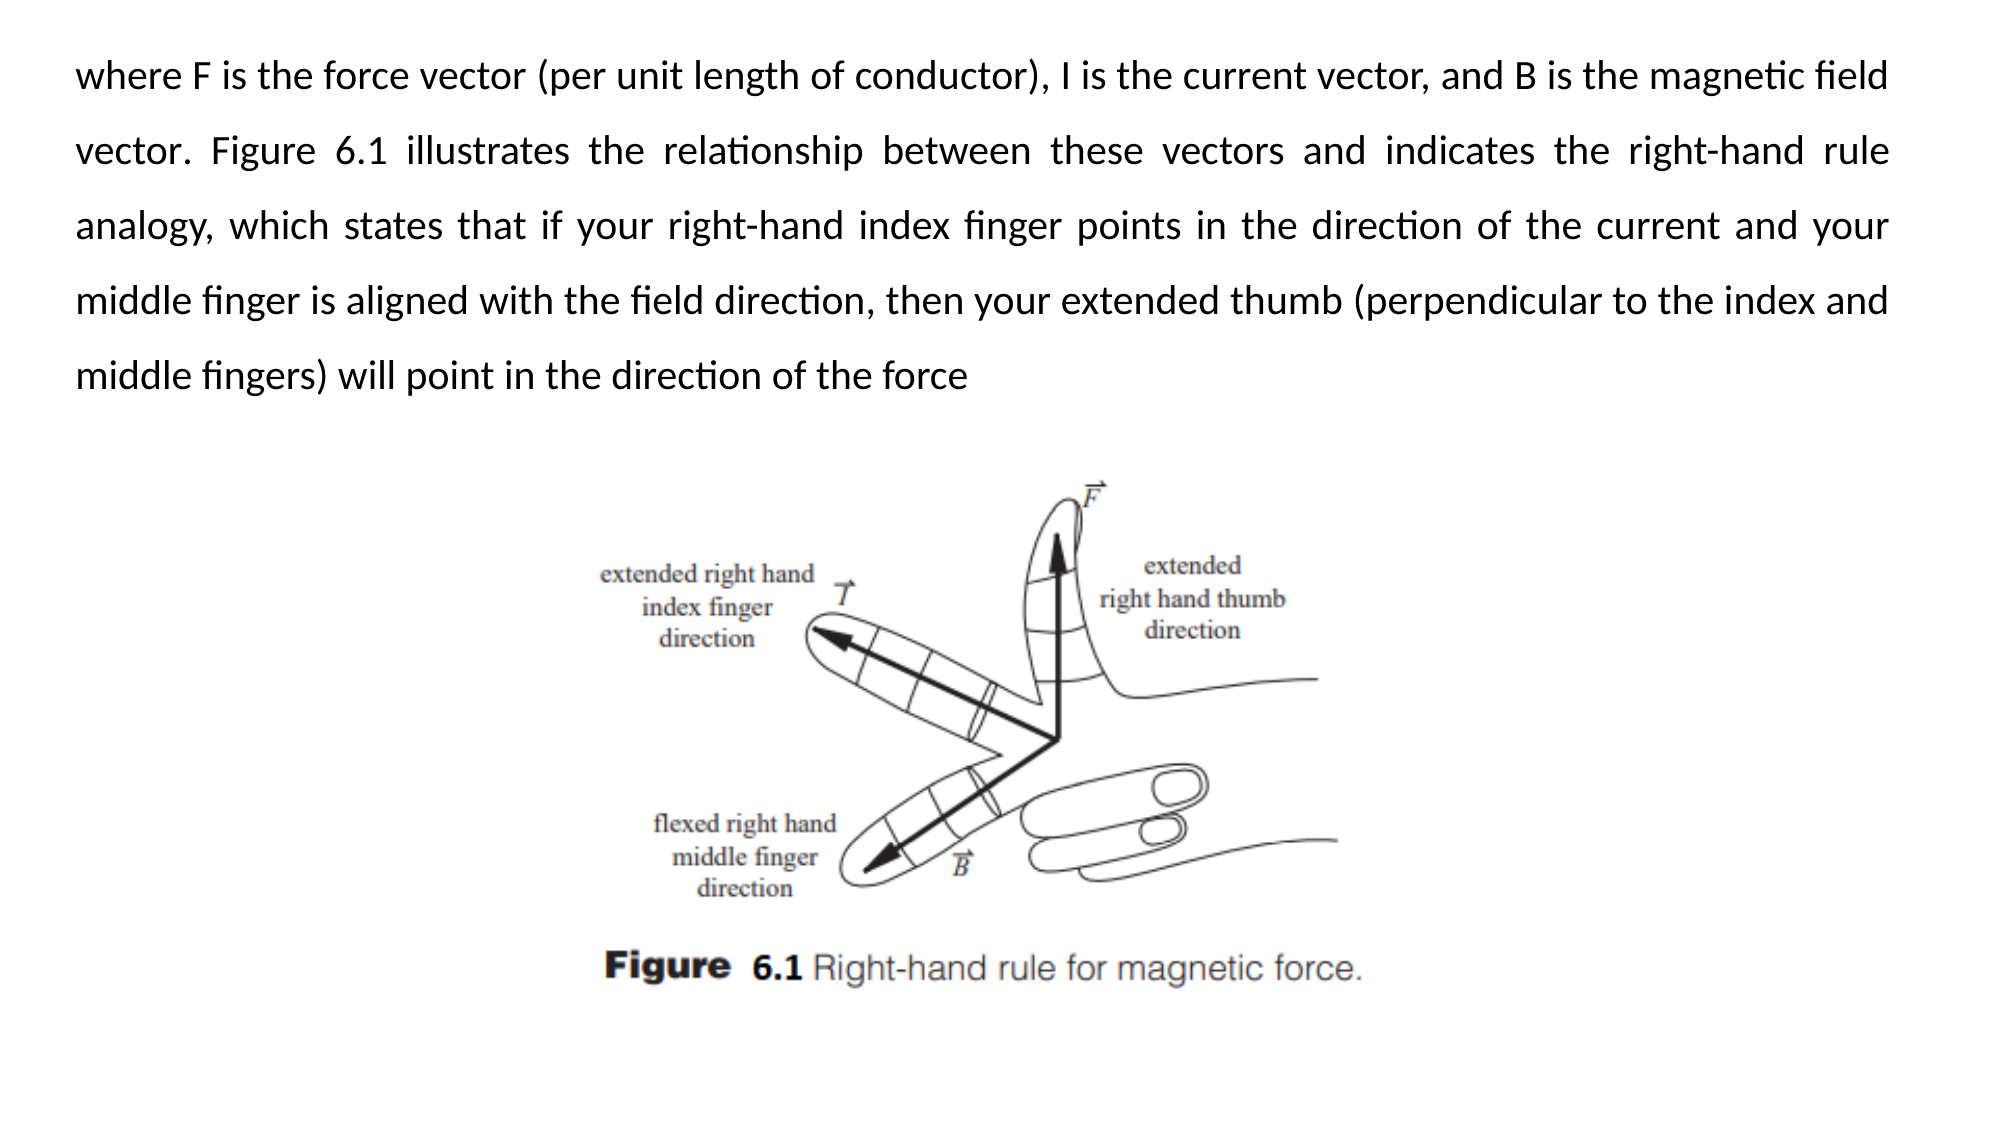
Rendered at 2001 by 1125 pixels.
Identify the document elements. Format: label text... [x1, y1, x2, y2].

text_box where F is the force vector (per unit length of conductor), I is the current vector, and B is the magnetic field vector. Figure 6.1 illustrates the relationship between these vectors and indicates the right-hand rule analogy, which states that if your right-hand index finger points in the direction of the current and your middle finger is aligned with the field direction, then your extended thumb (perpendicular to the index and middle fingers) will point in the direction of the force [60, 15, 1906, 405]
picture [505, 408, 1428, 1020]
